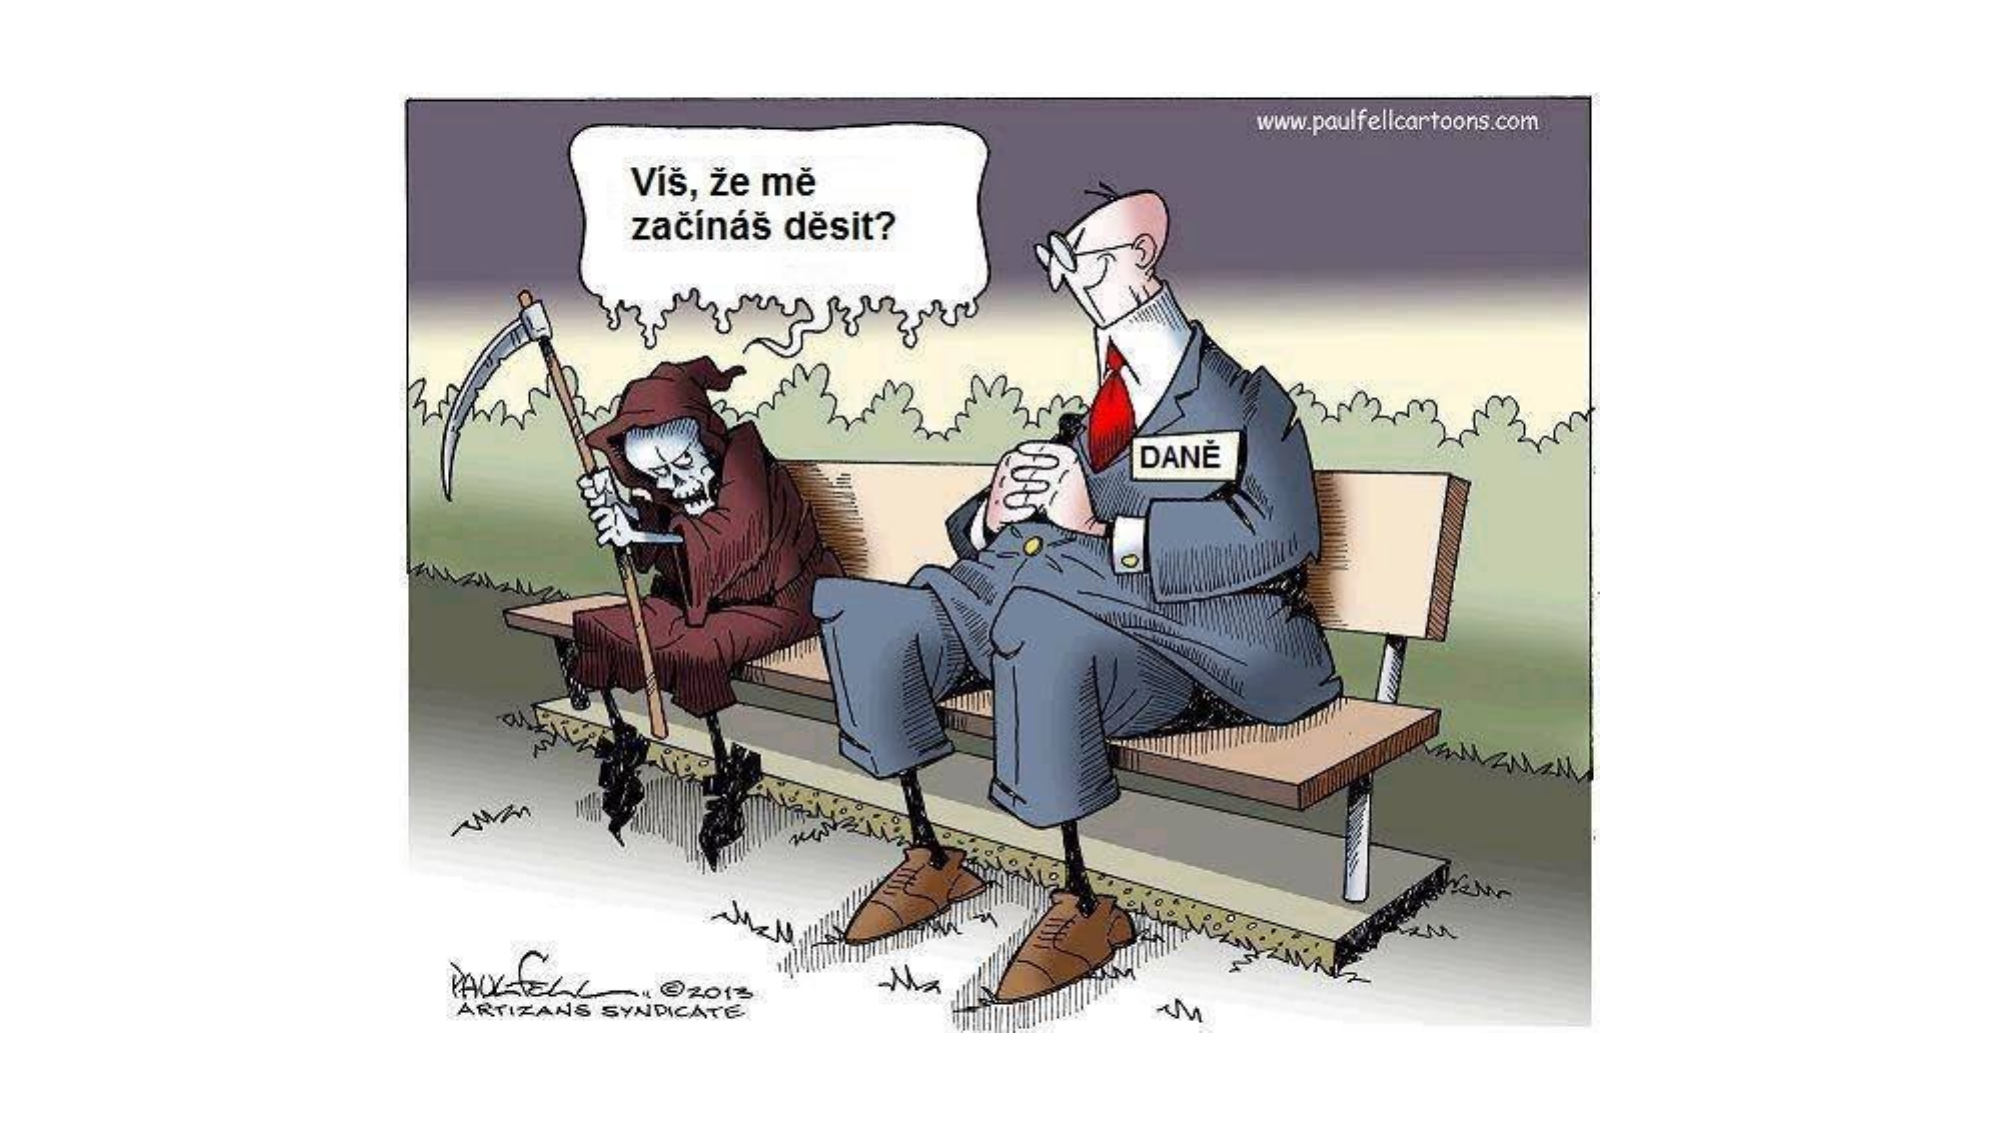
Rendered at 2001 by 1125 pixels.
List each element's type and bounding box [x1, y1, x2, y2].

picture [399, 92, 1601, 1033]
